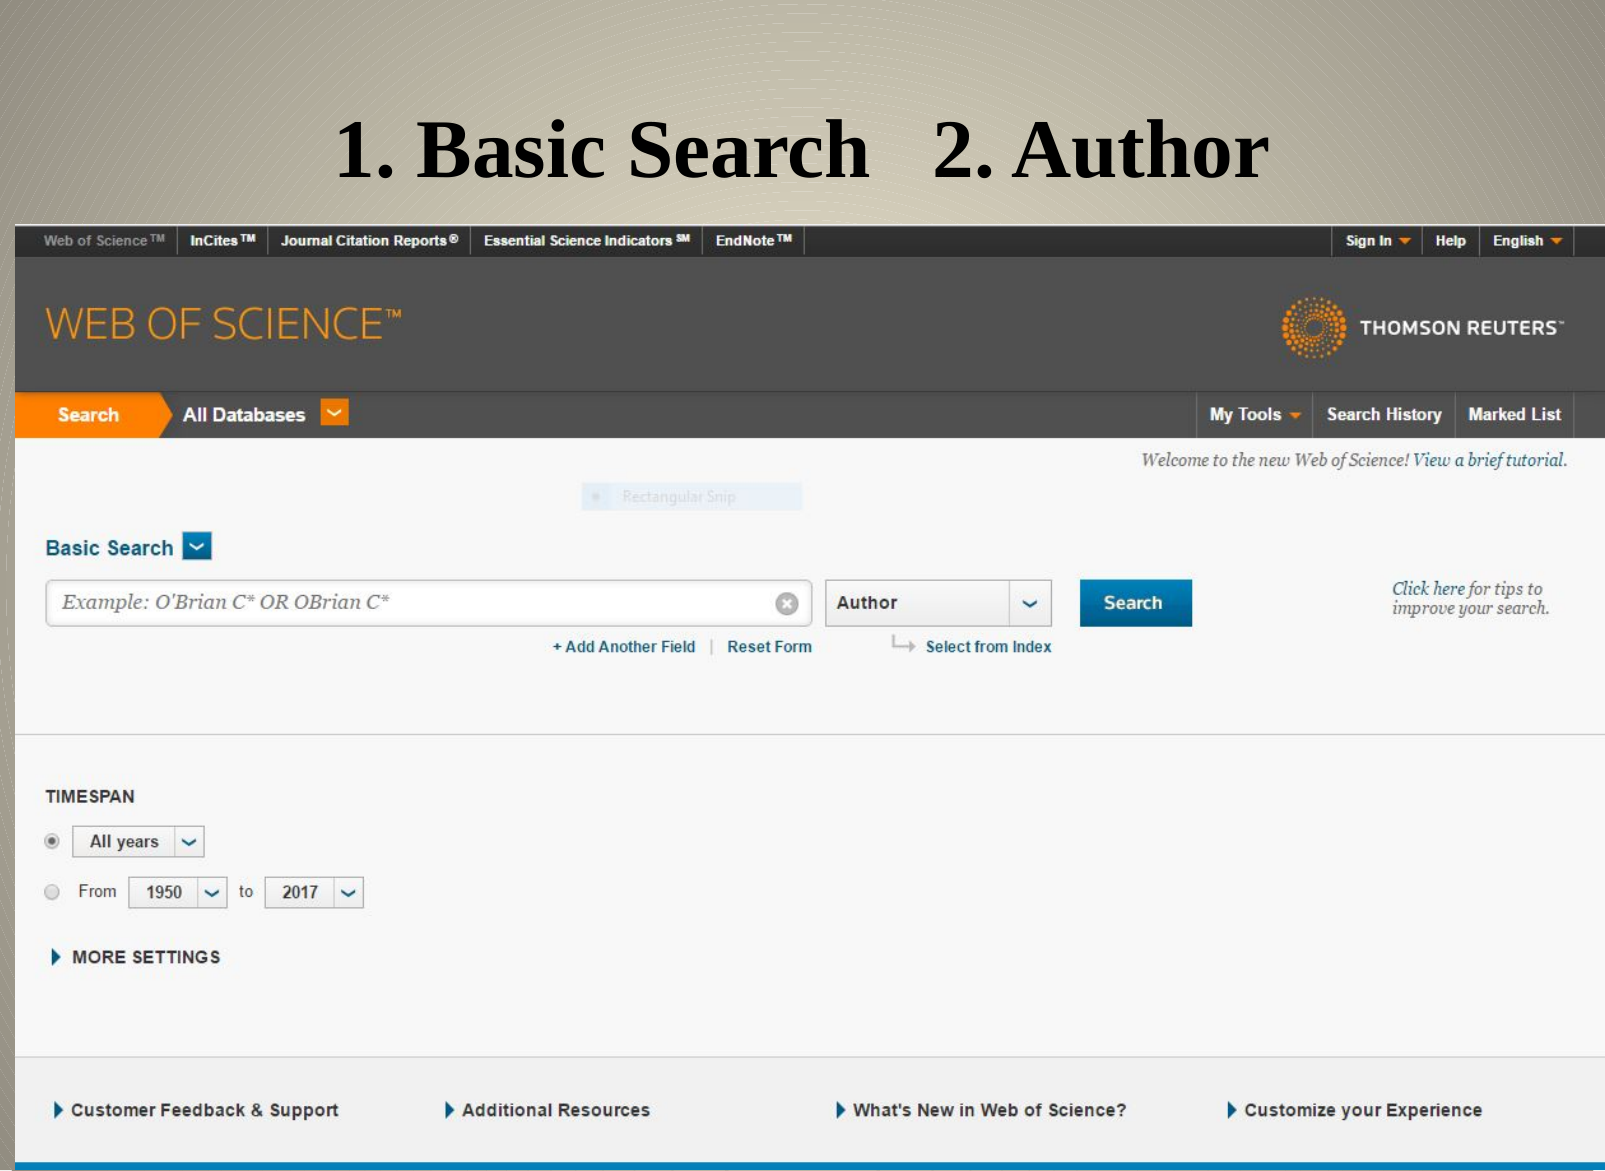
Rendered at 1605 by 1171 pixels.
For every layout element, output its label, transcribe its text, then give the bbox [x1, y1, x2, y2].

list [14, 224, 1605, 1171]
title 1. Basic Search 2. Author [80, 46, 1525, 223]
